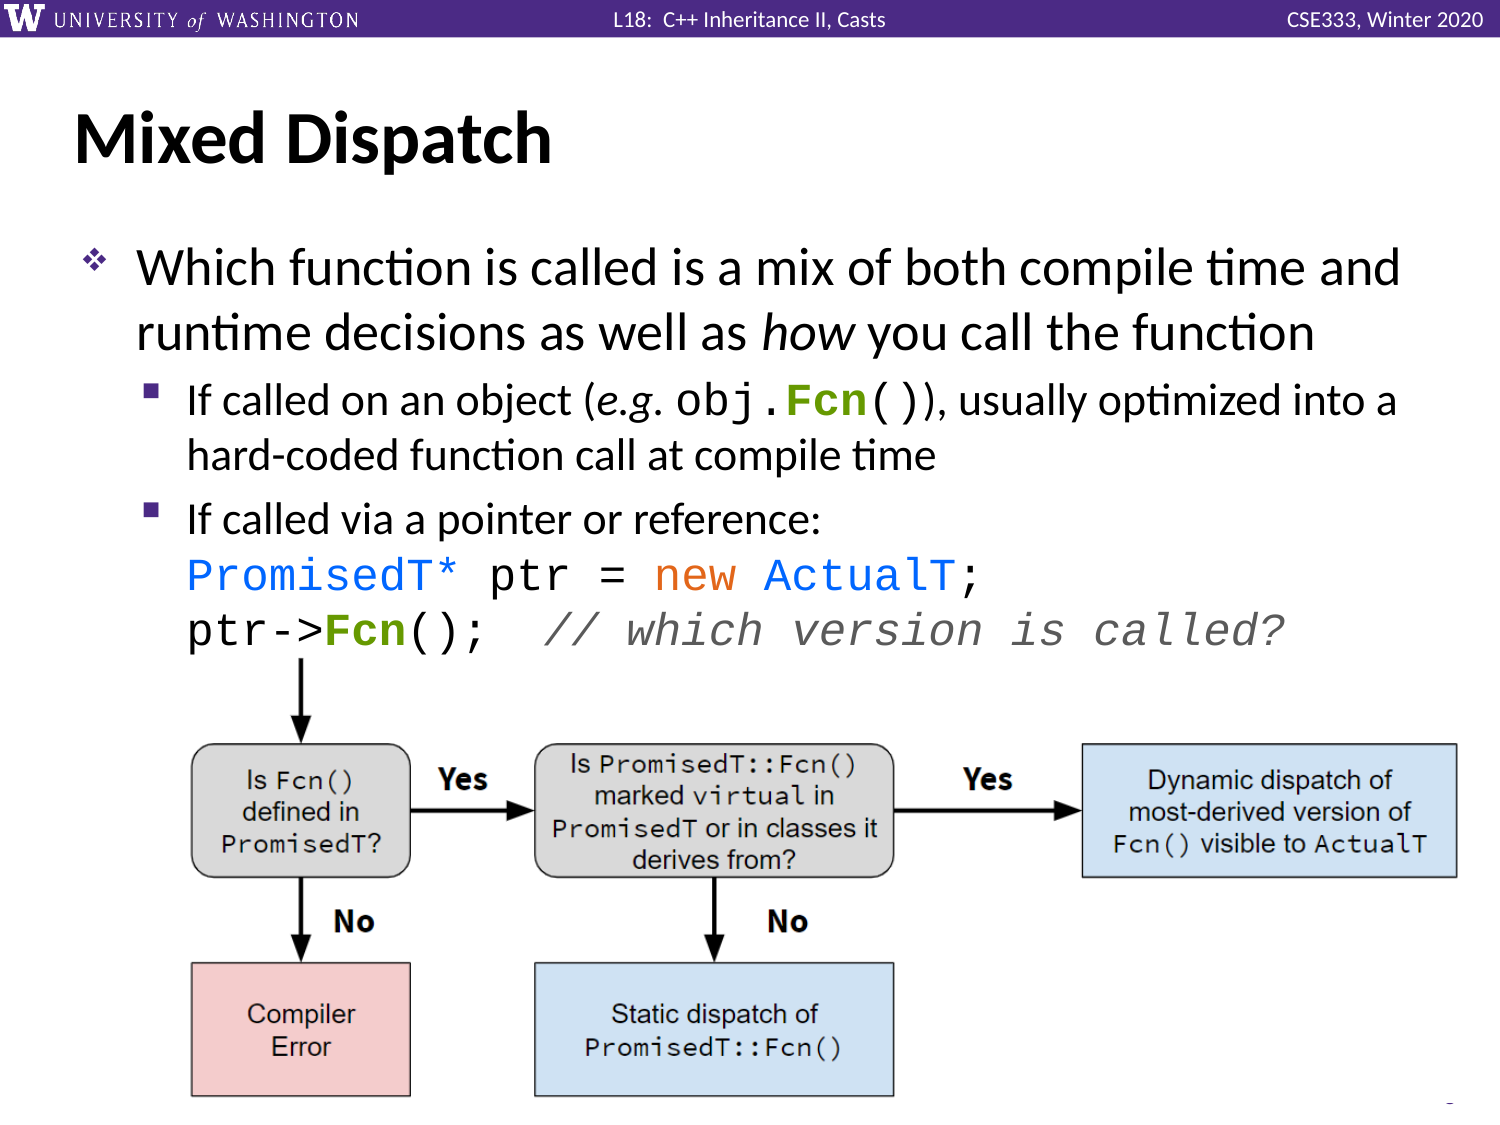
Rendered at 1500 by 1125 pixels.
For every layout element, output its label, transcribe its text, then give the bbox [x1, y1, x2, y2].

picture [4, 4, 358, 32]
slide_number 8 [1400, 1065, 1500, 1125]
list Which function is called is a mix of both compile time and runtime decisions as well as how you call the function If called on an object (e.g. obj.Fcn()), usually optimized into a hard-coded function call at compile time If called via a pointer or reference: PromisedT* ptr = new ActualT; ptr->Fcn(); // which version is called? [64, 223, 1438, 746]
picture [148, 651, 1464, 1103]
title Mixed Dispatch [58, 71, 1438, 197]
